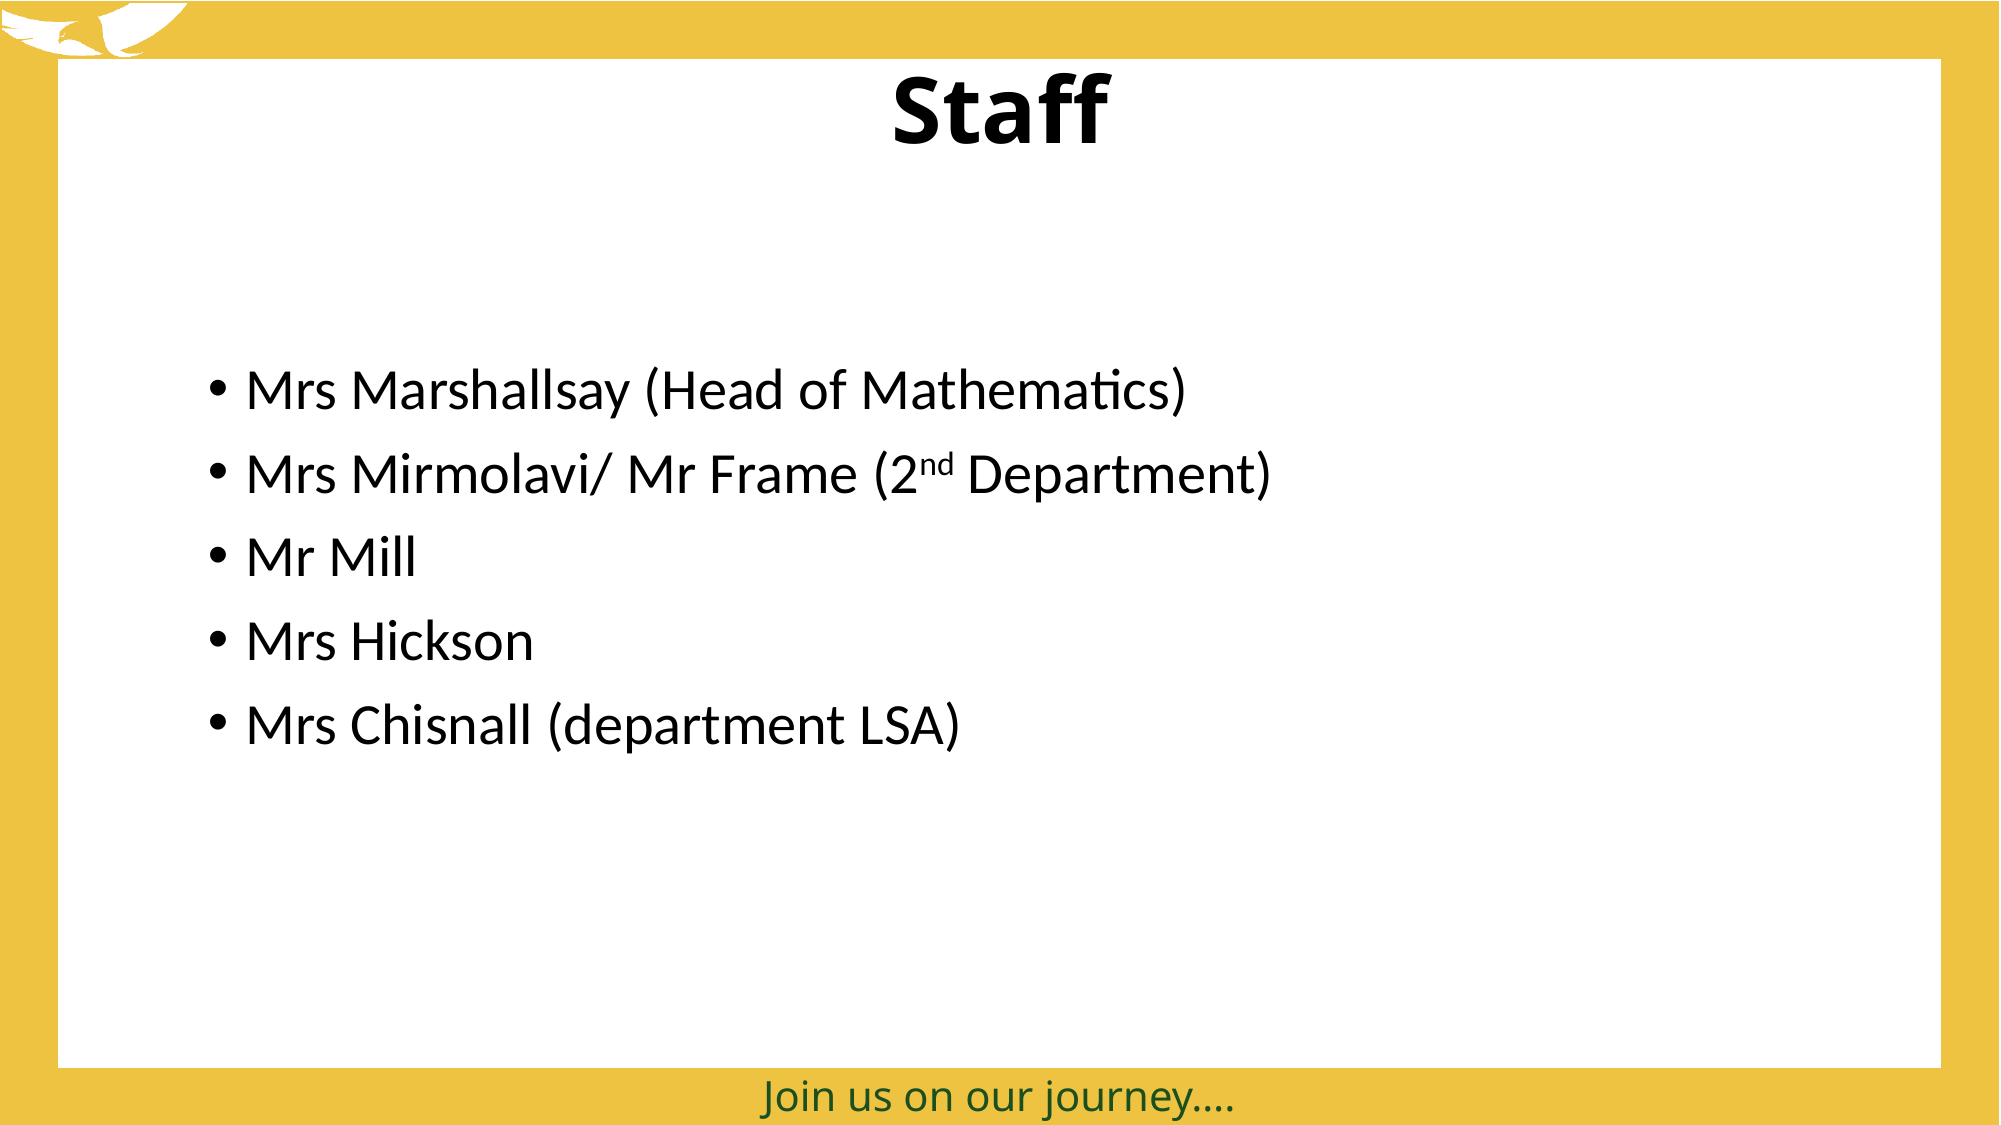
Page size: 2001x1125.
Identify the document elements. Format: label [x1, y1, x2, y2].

text_box [0, 3, 1999, 1125]
